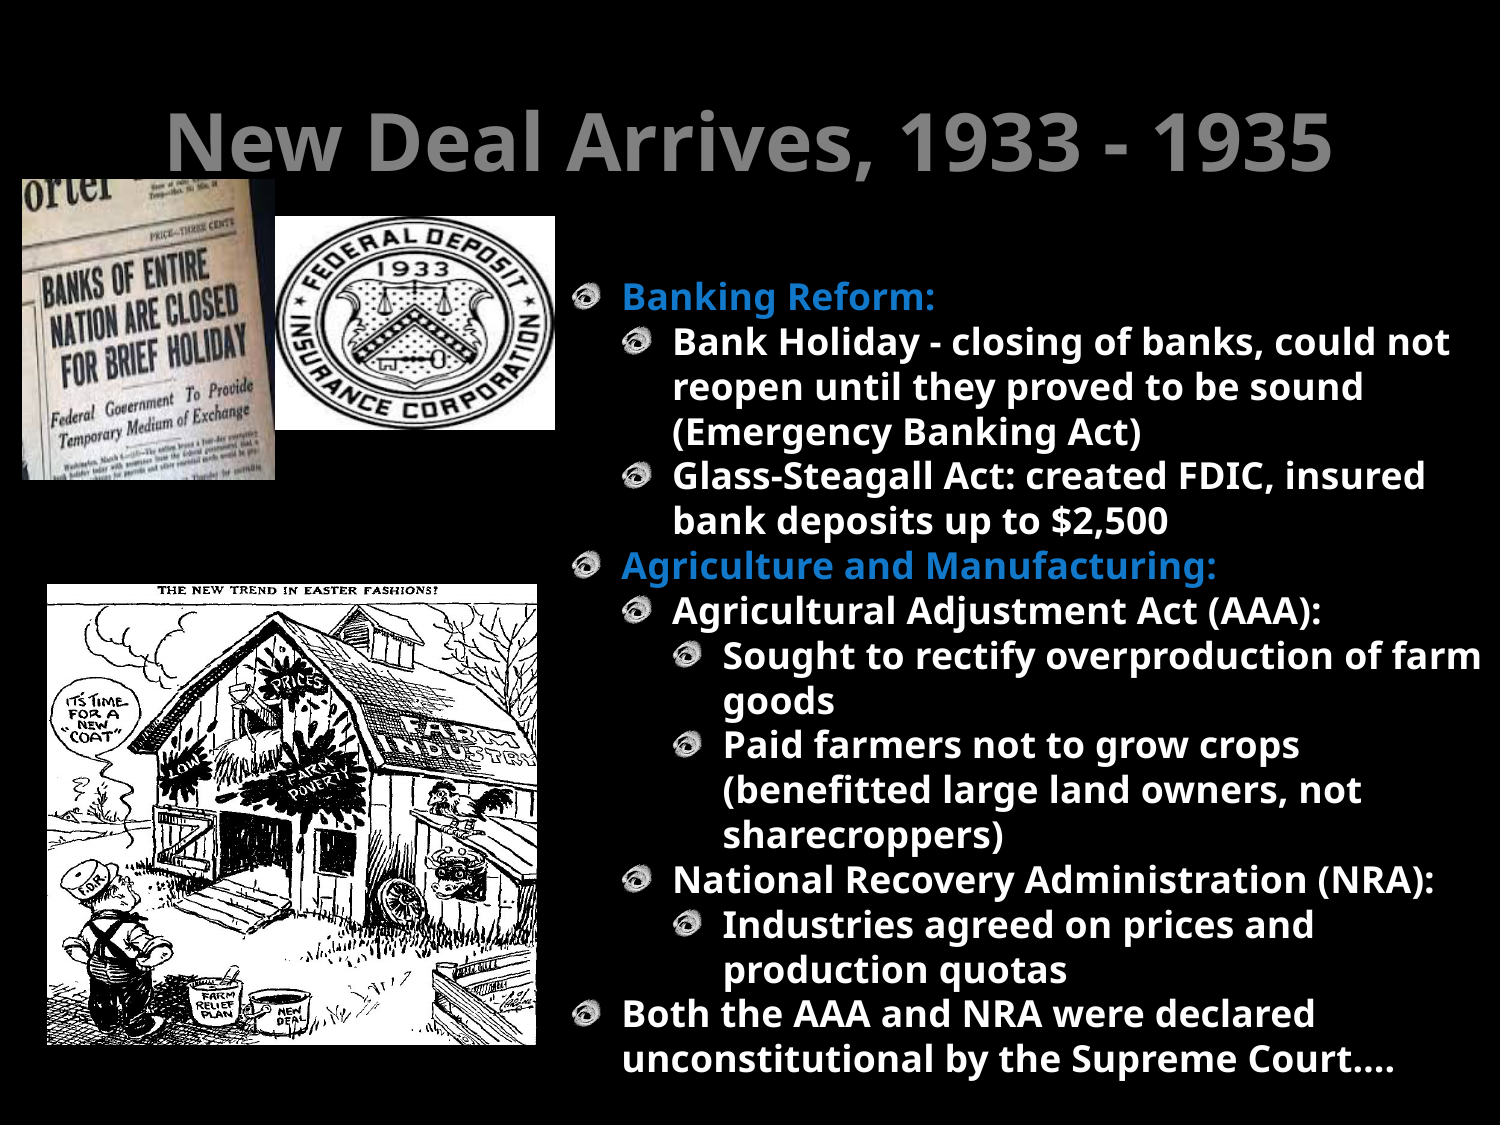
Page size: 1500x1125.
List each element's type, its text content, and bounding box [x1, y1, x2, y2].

picture [46, 584, 537, 1045]
picture [571, 550, 601, 579]
picture [672, 730, 702, 758]
list Banking Reform: Bank Holiday - closing of banks, could not reopen until they proved to be sound (Emergency Banking Act) Glass-Steagall Act: created FDIC, insured bank deposits up to $2,500 Agriculture and Manufacturing: Agricultural Adjustment Act (AAA): Sought to rectify overproduction of farm goods Paid farmers not to grow crops (benefitted large land owners, not sharecroppers) National Recovery Administration (NRA): Industries agreed on prices and production quotas Both the AAA and NRA were declared unconstitutional by the Supreme Court…. [556, 265, 1500, 1098]
picture [21, 179, 555, 480]
picture [571, 999, 601, 1027]
picture [621, 864, 652, 893]
picture [672, 909, 702, 937]
picture [621, 595, 652, 624]
title New Deal Arrives, 1933 - 1935 [75, 45, 1425, 233]
picture [621, 461, 652, 489]
picture [672, 640, 702, 668]
picture [621, 326, 652, 355]
picture [571, 282, 601, 310]
